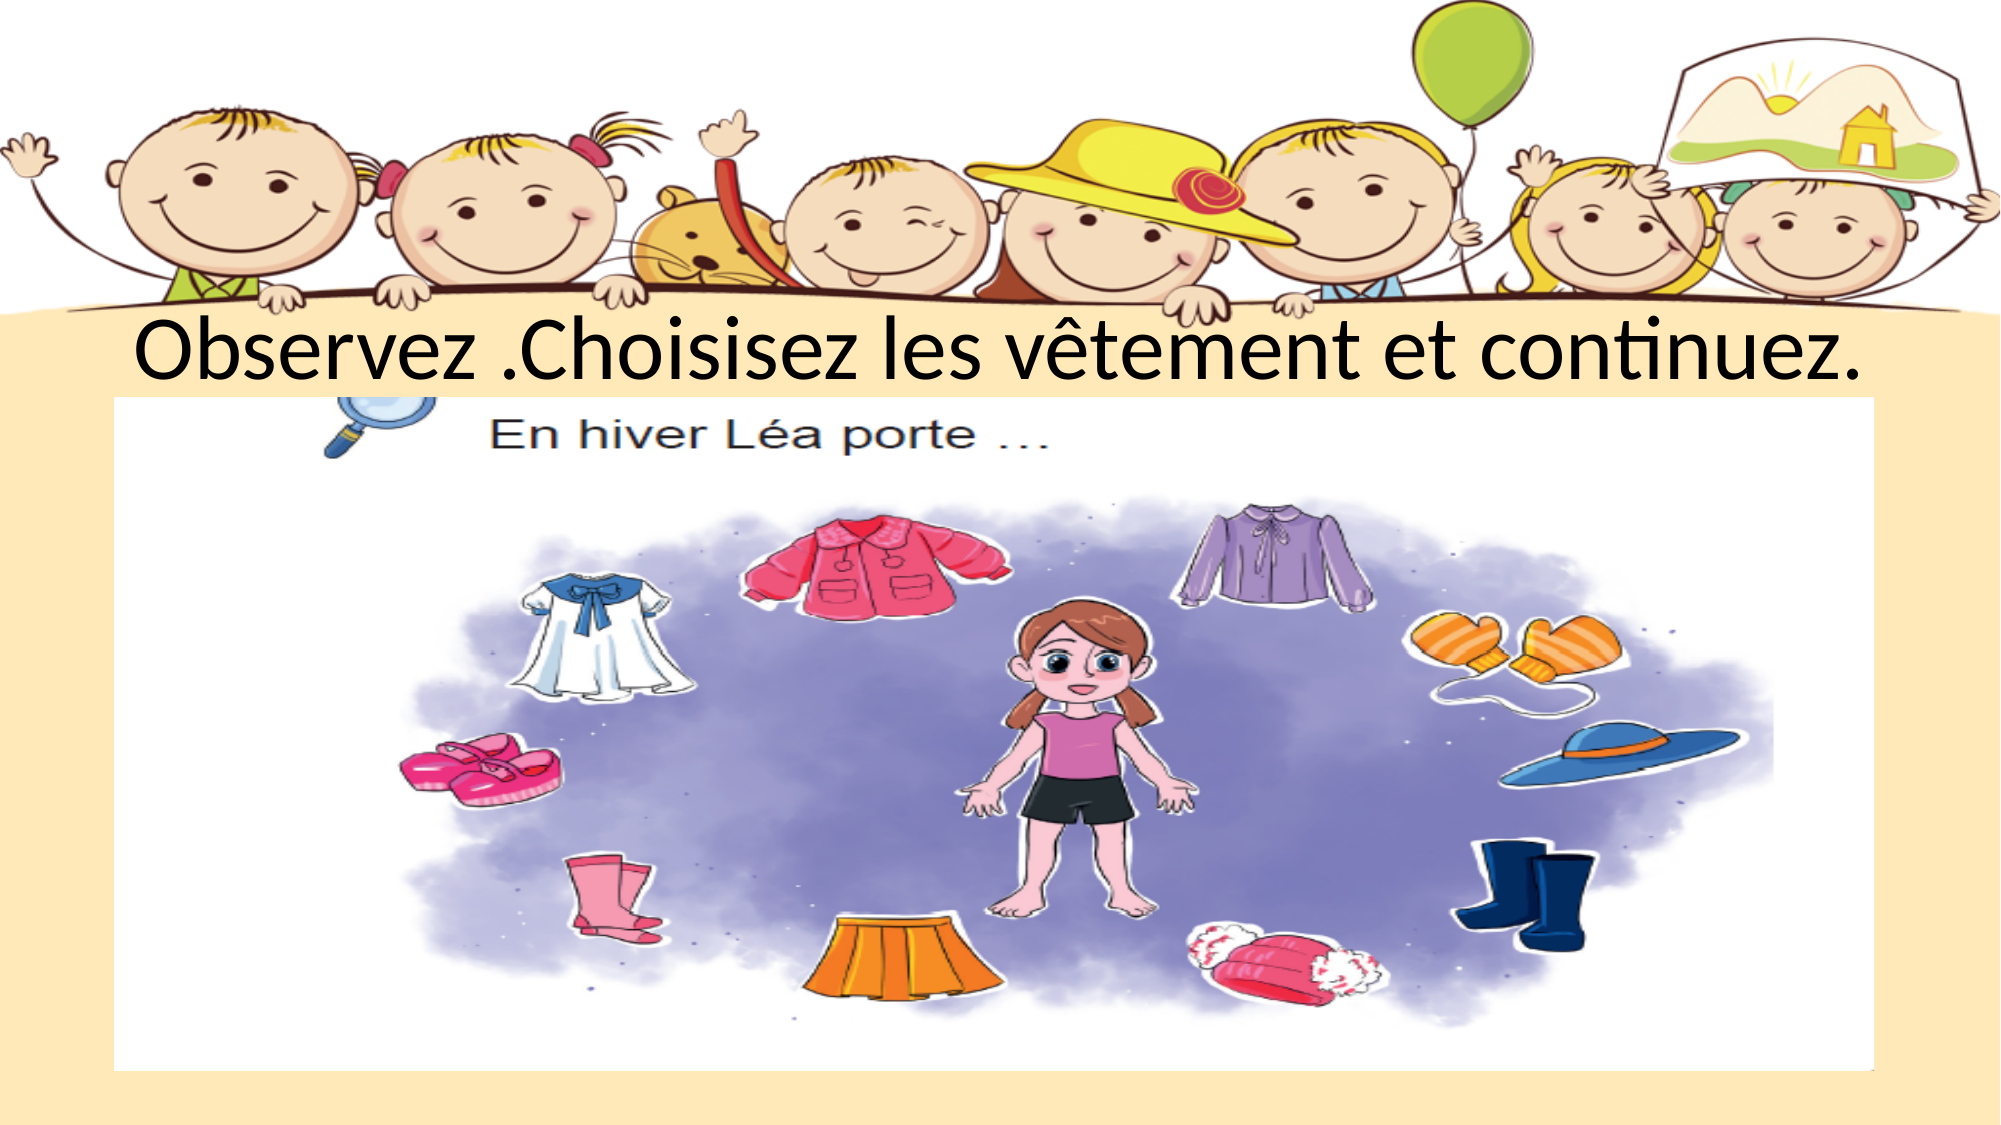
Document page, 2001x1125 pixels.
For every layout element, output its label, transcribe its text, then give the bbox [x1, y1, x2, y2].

title Observez .Choisisez les vêtement et continuez. [99, 266, 1901, 420]
picture [0, 0, 2001, 1125]
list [113, 396, 1875, 1071]
